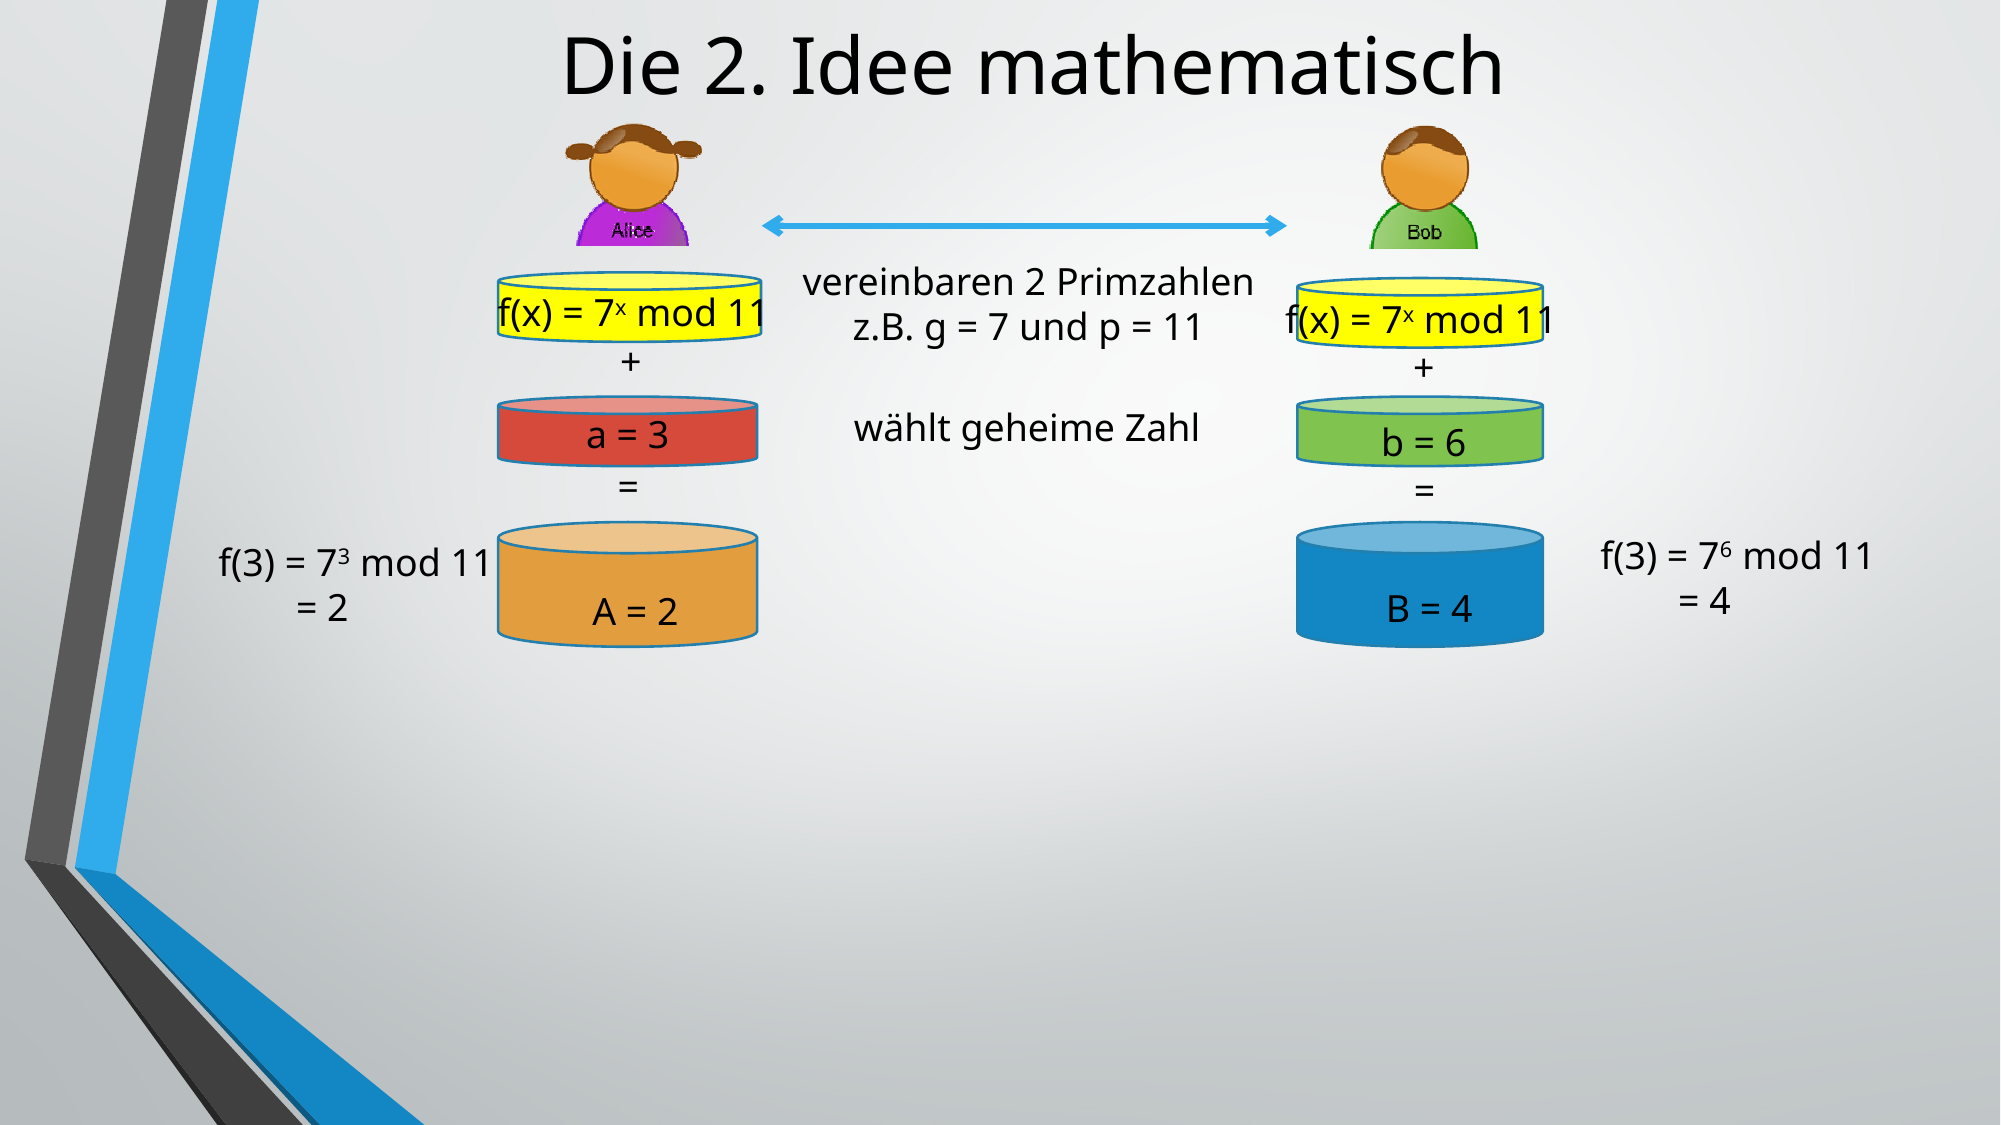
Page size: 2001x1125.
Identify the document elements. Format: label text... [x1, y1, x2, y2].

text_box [203, 117, 2000, 648]
title Die 2. Idee mathematisch [272, 7, 1794, 117]
